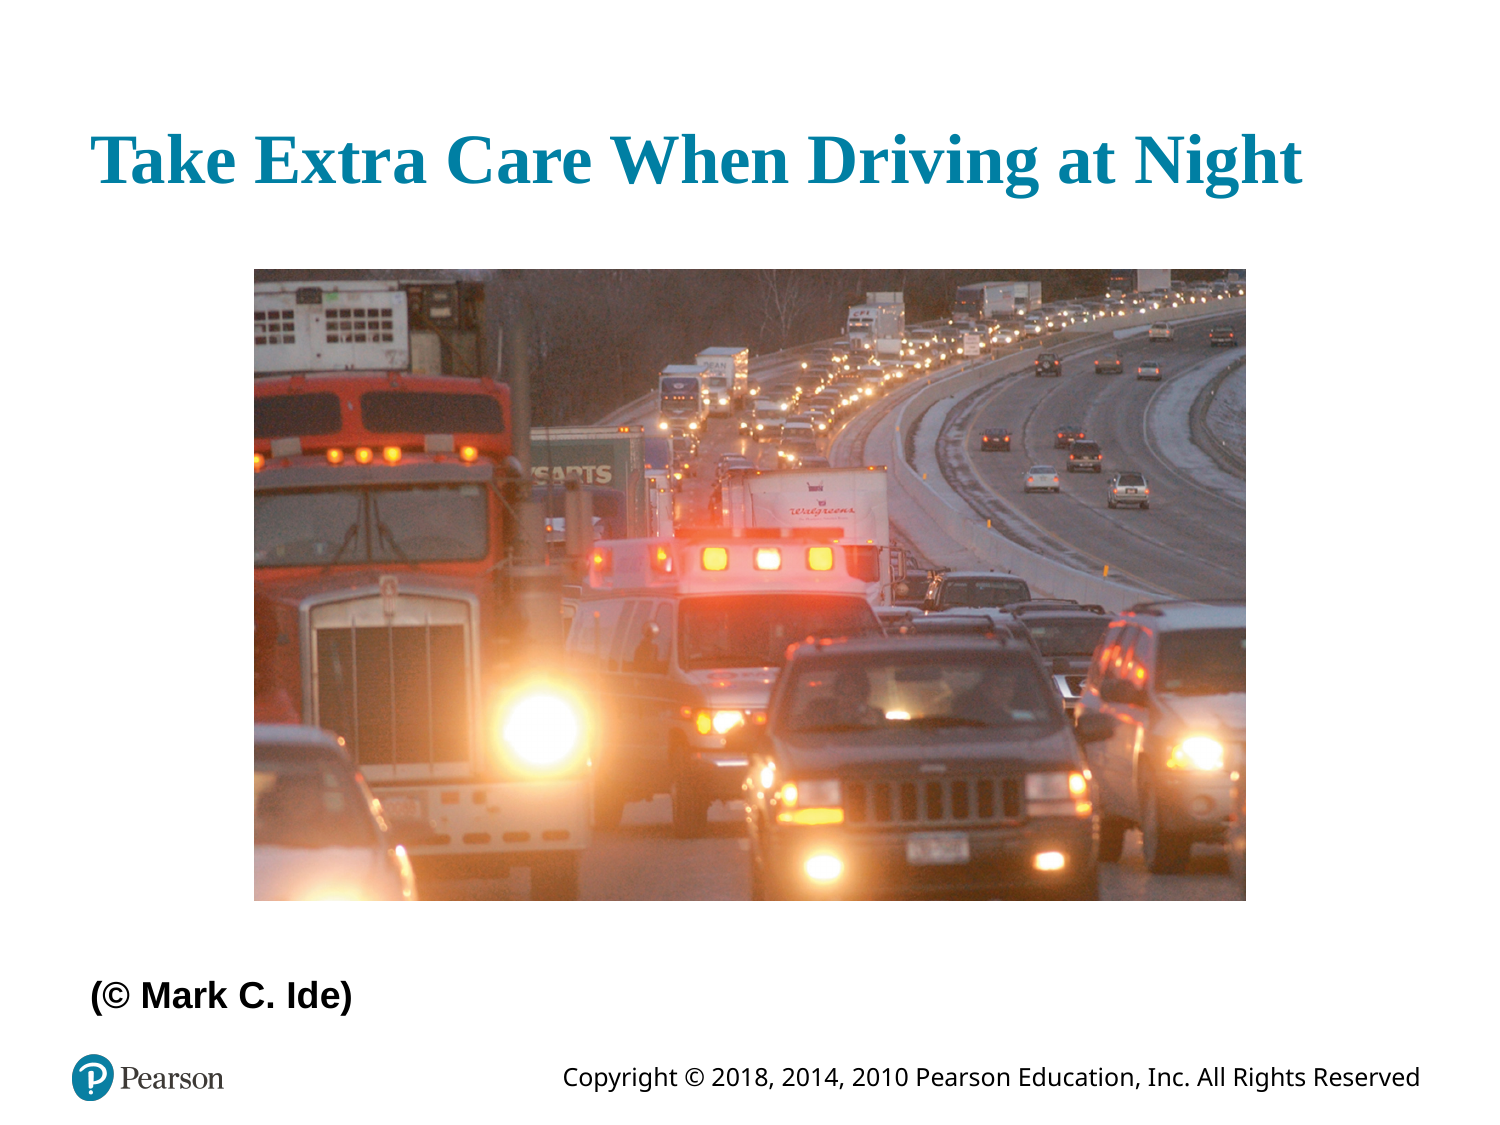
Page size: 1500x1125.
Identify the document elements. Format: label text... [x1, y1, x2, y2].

picture [98, 1054, 224, 1101]
title Take Extra Care When Driving at Night [75, 37, 1425, 213]
picture [72, 1087, 83, 1101]
list (© Mark C. Ide) [75, 957, 1425, 1031]
picture [254, 269, 1246, 901]
picture [80, 1063, 106, 1088]
picture [72, 1054, 88, 1070]
